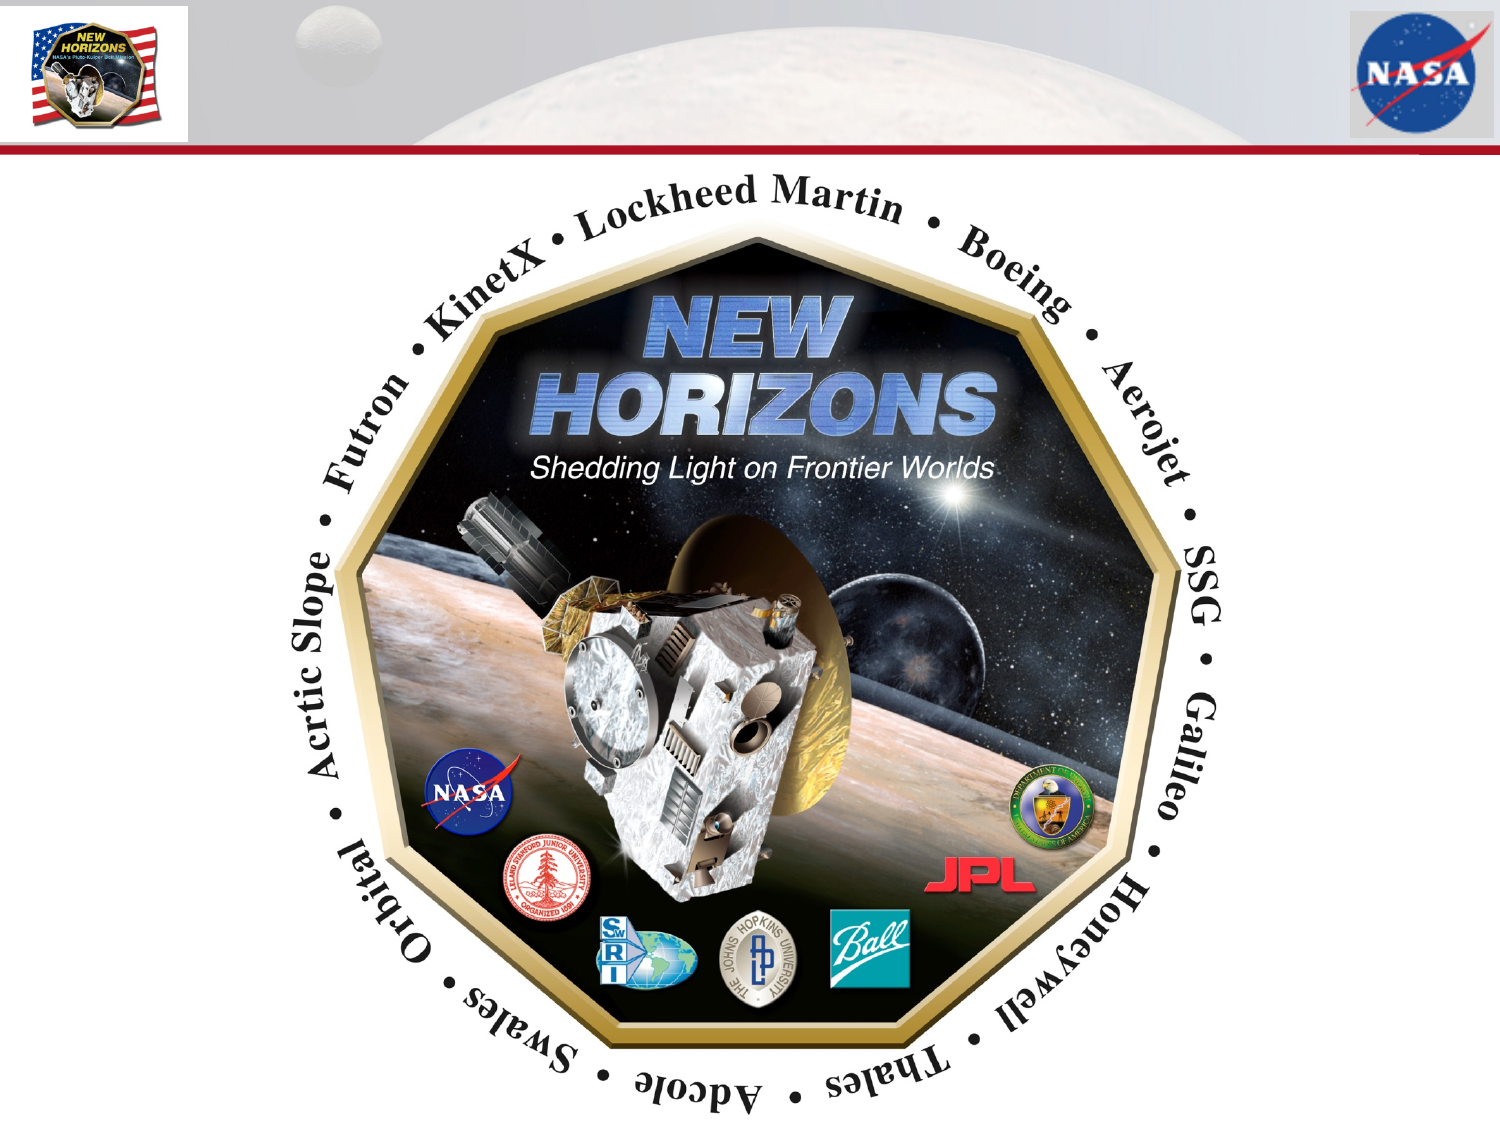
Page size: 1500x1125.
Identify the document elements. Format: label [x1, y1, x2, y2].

picture [1350, 11, 1494, 138]
picture [0, 6, 188, 142]
list [274, 162, 1238, 1125]
